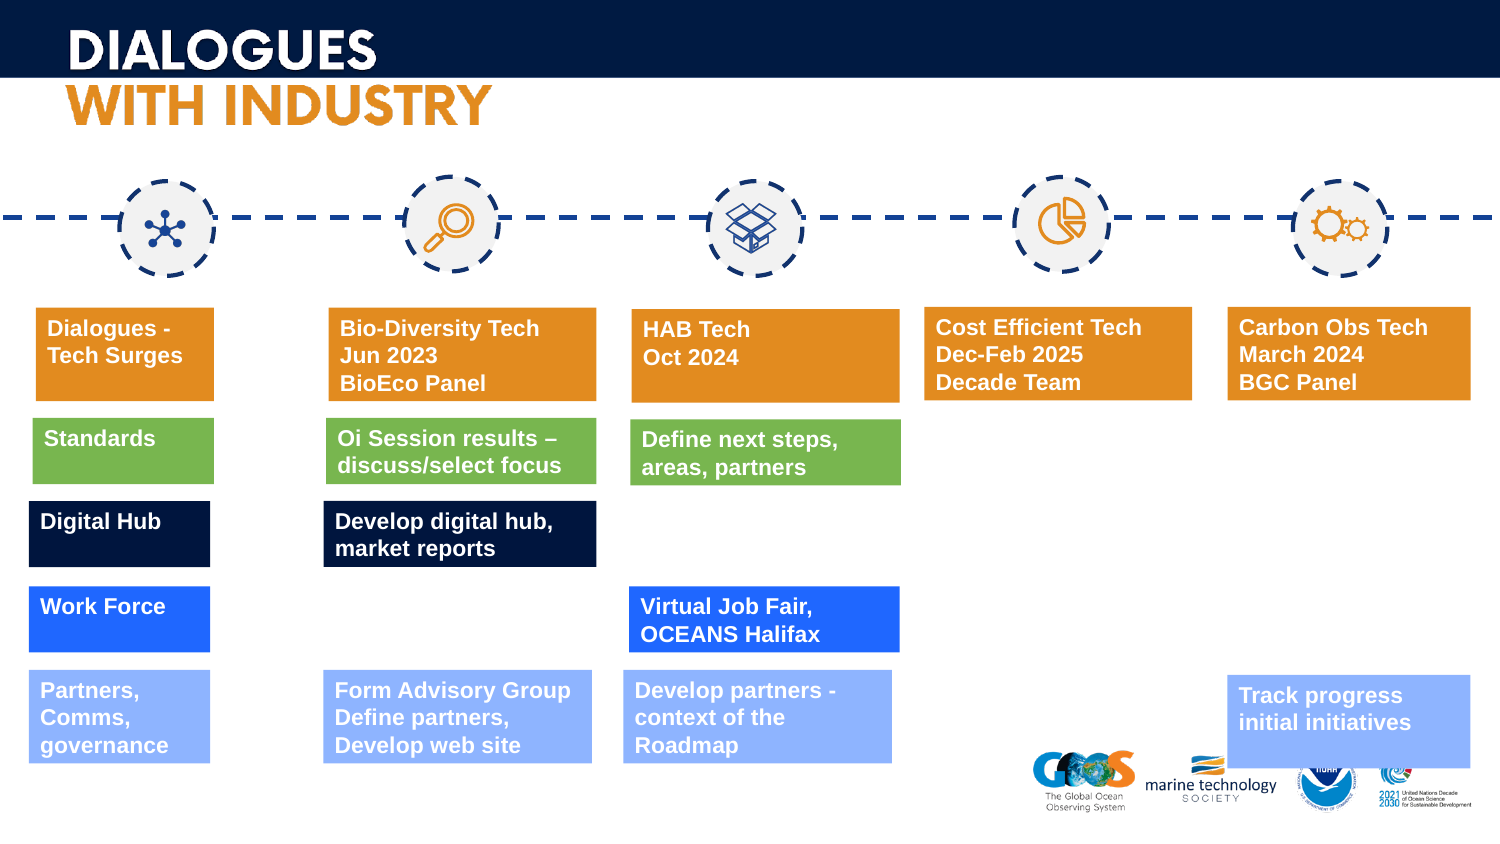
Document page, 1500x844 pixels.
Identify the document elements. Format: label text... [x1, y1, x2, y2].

text_box Define next steps, areas, partners [630, 419, 901, 486]
picture [0, 0, 1500, 837]
text_box Carbon Obs Tech March 2024 BGC Panel [1227, 306, 1471, 401]
text_box Partners, Comms, governance [28, 669, 211, 764]
text_box Oi Session results – discuss/select focus [326, 417, 597, 485]
text_box Track progress initial initiatives [1227, 674, 1471, 769]
text_box Standards [32, 417, 214, 485]
text_box HAB Tech Oct 2024 [631, 309, 900, 403]
text_box Develop partners - context of the Roadmap [623, 669, 892, 764]
text_box Digital Hub [28, 501, 211, 568]
text_box Work Force [28, 586, 211, 653]
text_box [3, 176, 1500, 277]
text_box Form Advisory Group Define partners, Develop web site [323, 669, 592, 764]
text_box Develop digital hub, market reports [323, 500, 597, 567]
text_box Bio-Diversity Tech Jun 2023 BioEco Panel [328, 307, 597, 402]
text_box Virtual Job Fair, OCEANS Halifax [629, 586, 900, 653]
text_box Cost Efficient Tech Dec-Feb 2025 Decade Team [924, 306, 1193, 401]
text_box Dialogues - Tech Surges [35, 307, 214, 402]
